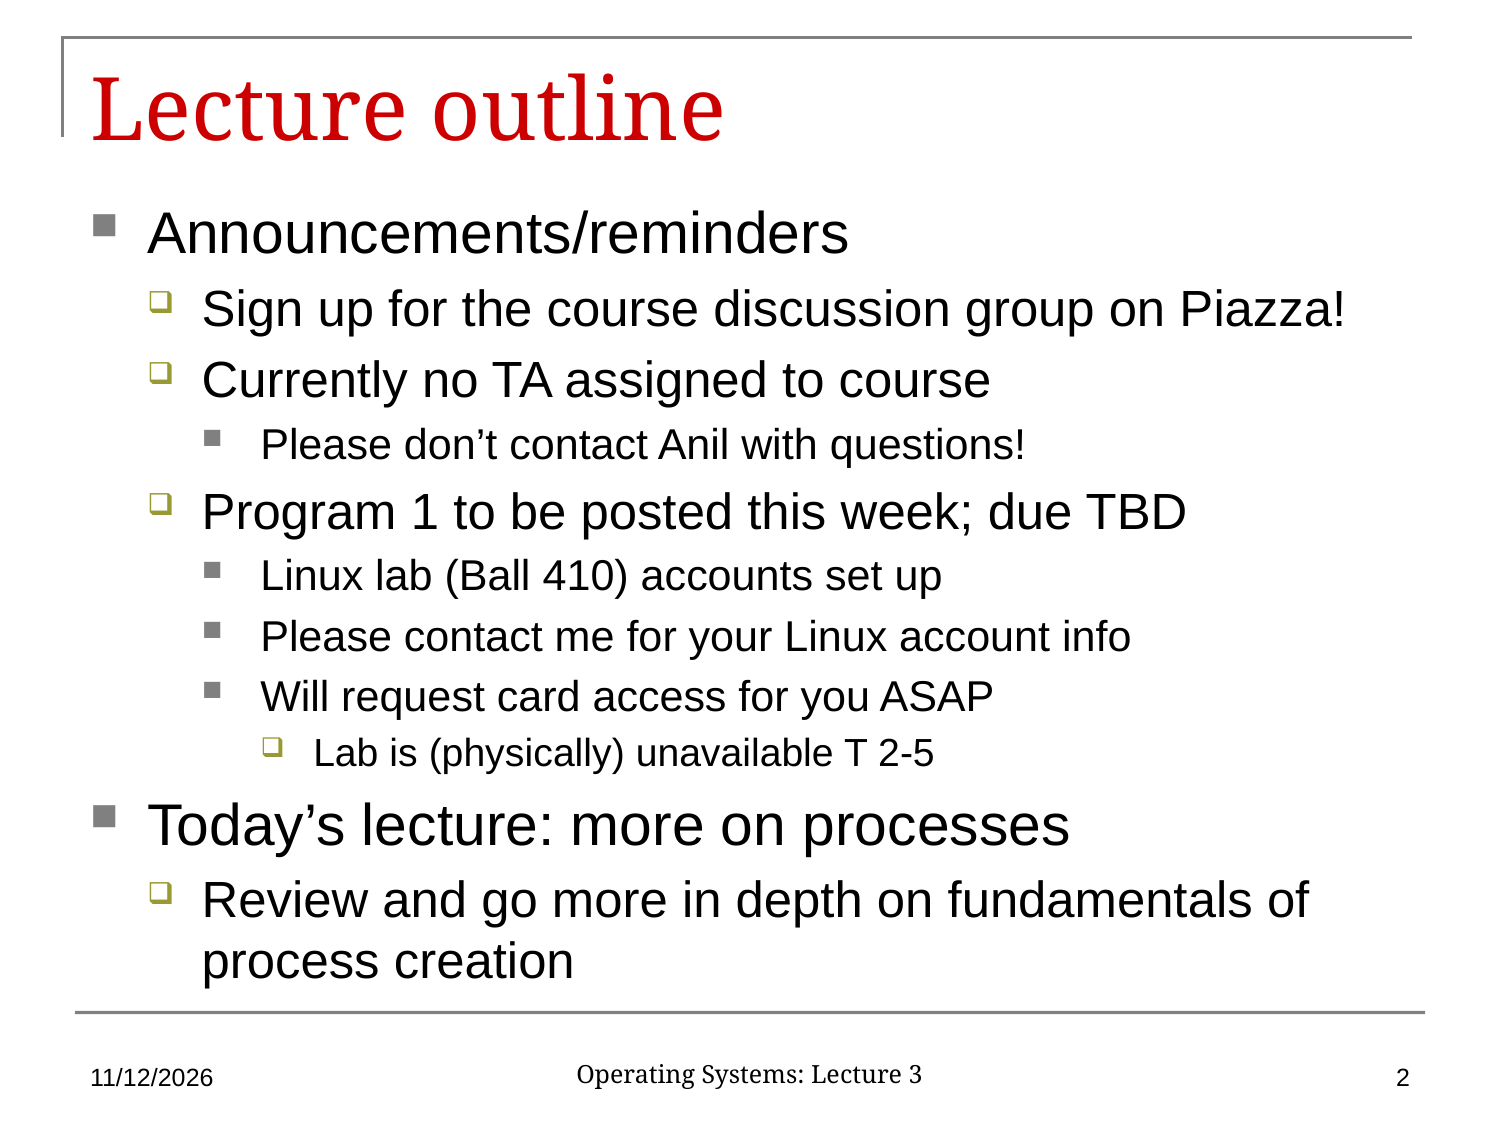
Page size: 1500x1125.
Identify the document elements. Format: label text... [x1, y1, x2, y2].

footer Operating Systems: Lecture 3 [512, 1024, 988, 1101]
slide_number 2 [1074, 1023, 1426, 1100]
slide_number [74, 1023, 426, 1100]
title Lecture outline [75, 45, 1425, 163]
list Announcements/reminders Sign up for the course discussion group on Piazza! Currently no TA assigned to course Please don’t contact Anil with questions! Program 1 to be posted this week; due TBD Linux lab (Ball 410) accounts set up Please contact me for your Linux account info Will request card access for you ASAP Lab is (physically) unavailable T 2-5 Today’s lecture: more on processes Review and go more in depth on fundamentals of process creation [75, 187, 1425, 1006]
